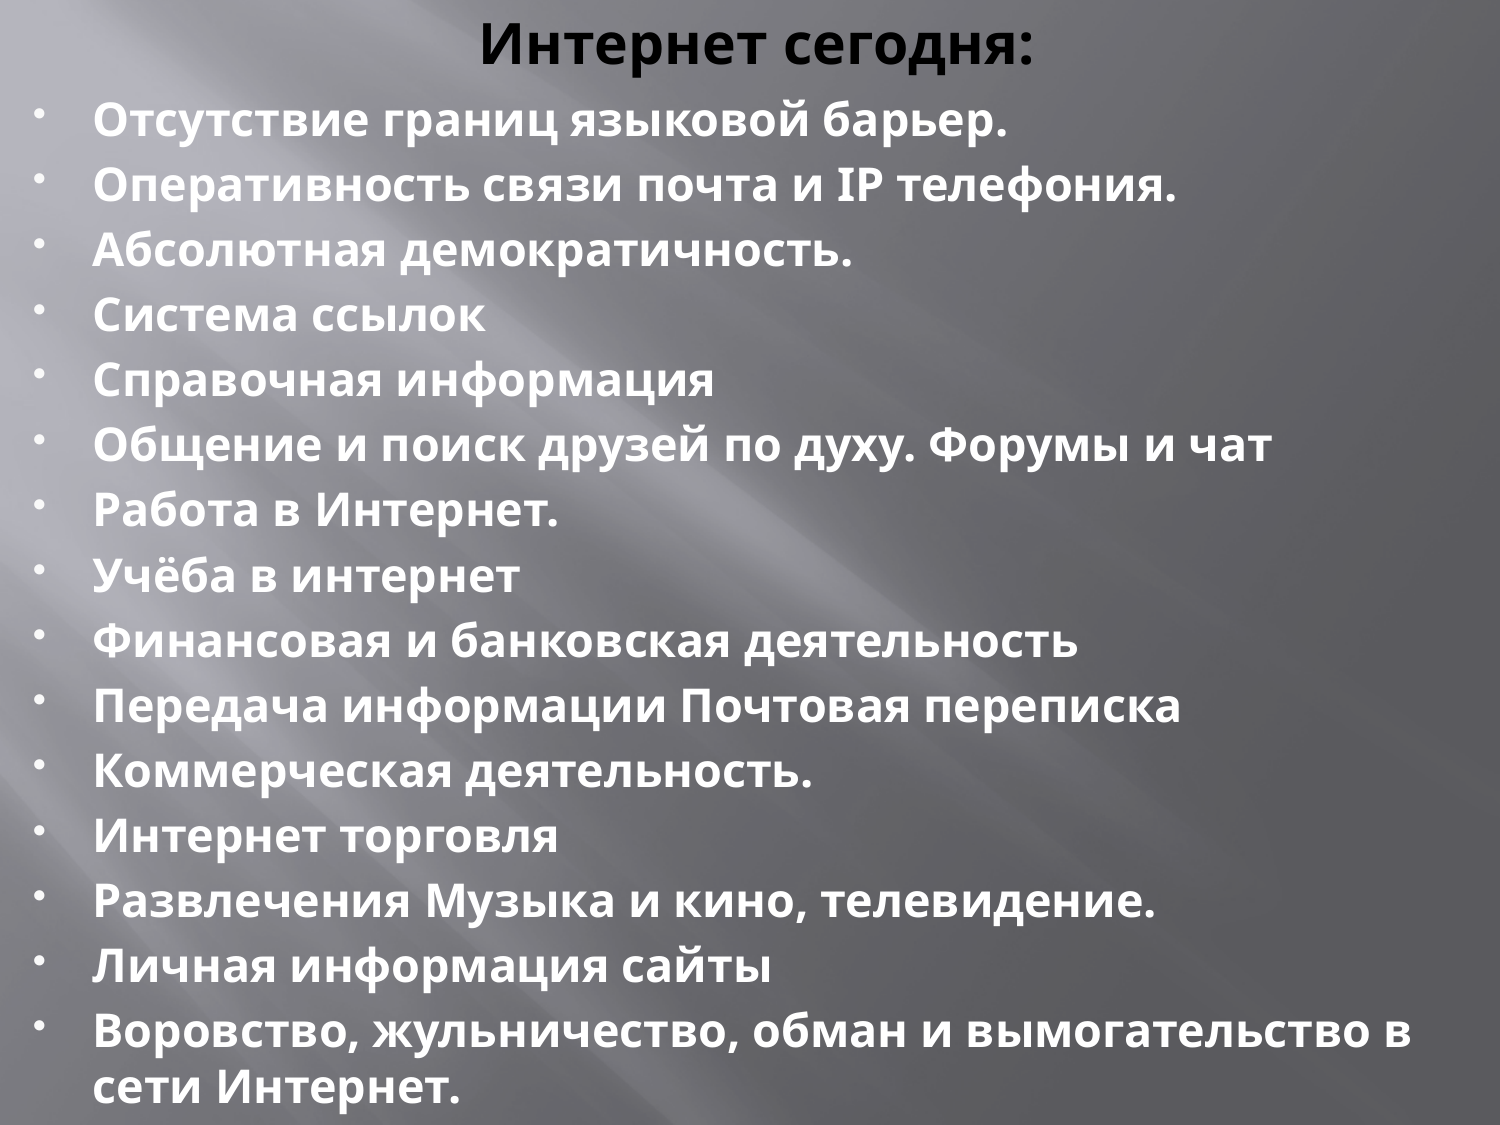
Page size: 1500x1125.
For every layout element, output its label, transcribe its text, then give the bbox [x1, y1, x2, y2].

title Интернет сегодня: [82, 0, 1432, 82]
list Отсутствие границ языковой барьер. Оперативность связи почта и IP телефония. Абсолютная демократичность. Система ссылок Справочная информация Общение и поиск друзей по духу. Форумы и чат Работа в Интернет. Учёба в интернет Финансовая и банковская деятельность Передача информации Почтовая переписка Коммерческая деятельность. Интернет торговля Развлечения Музыка и кино, телевидение. Личная информация сайты Воровство, жульничество, обман и вымогательство в сети Интернет. [0, 82, 1500, 1125]
